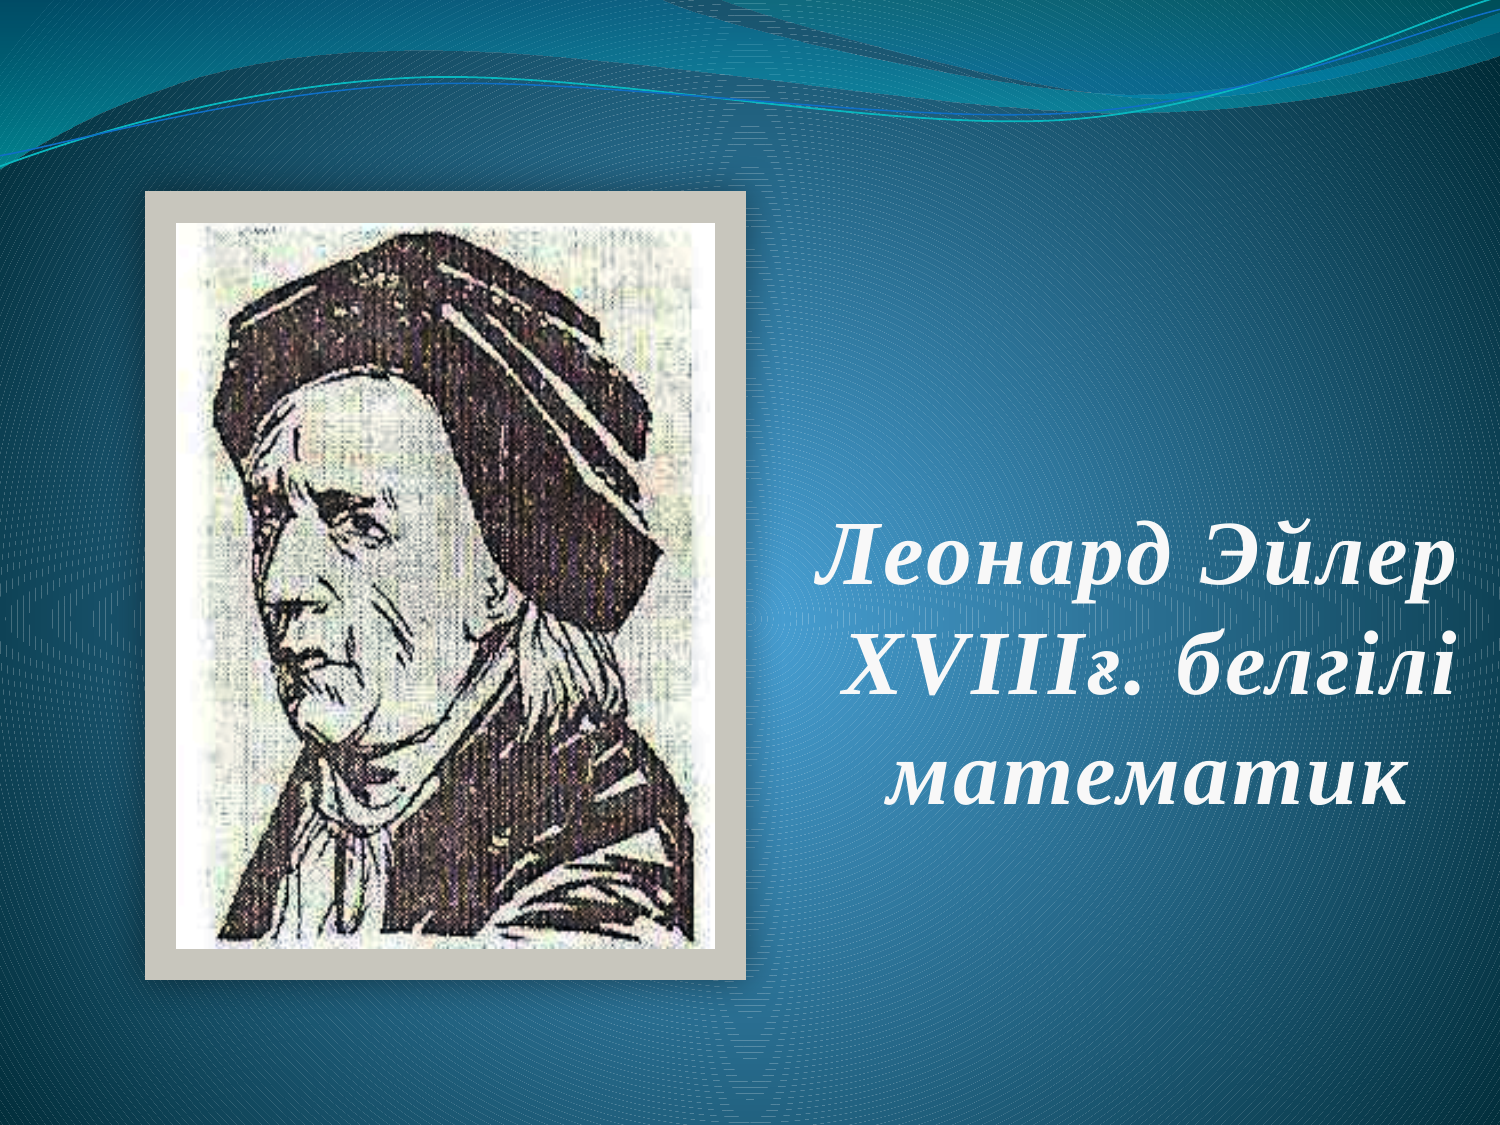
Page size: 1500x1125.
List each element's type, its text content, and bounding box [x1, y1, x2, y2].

picture [175, 222, 715, 950]
title Леонард Эйлер ХVІІІғ. белгілі математик [116, 93, 1466, 973]
